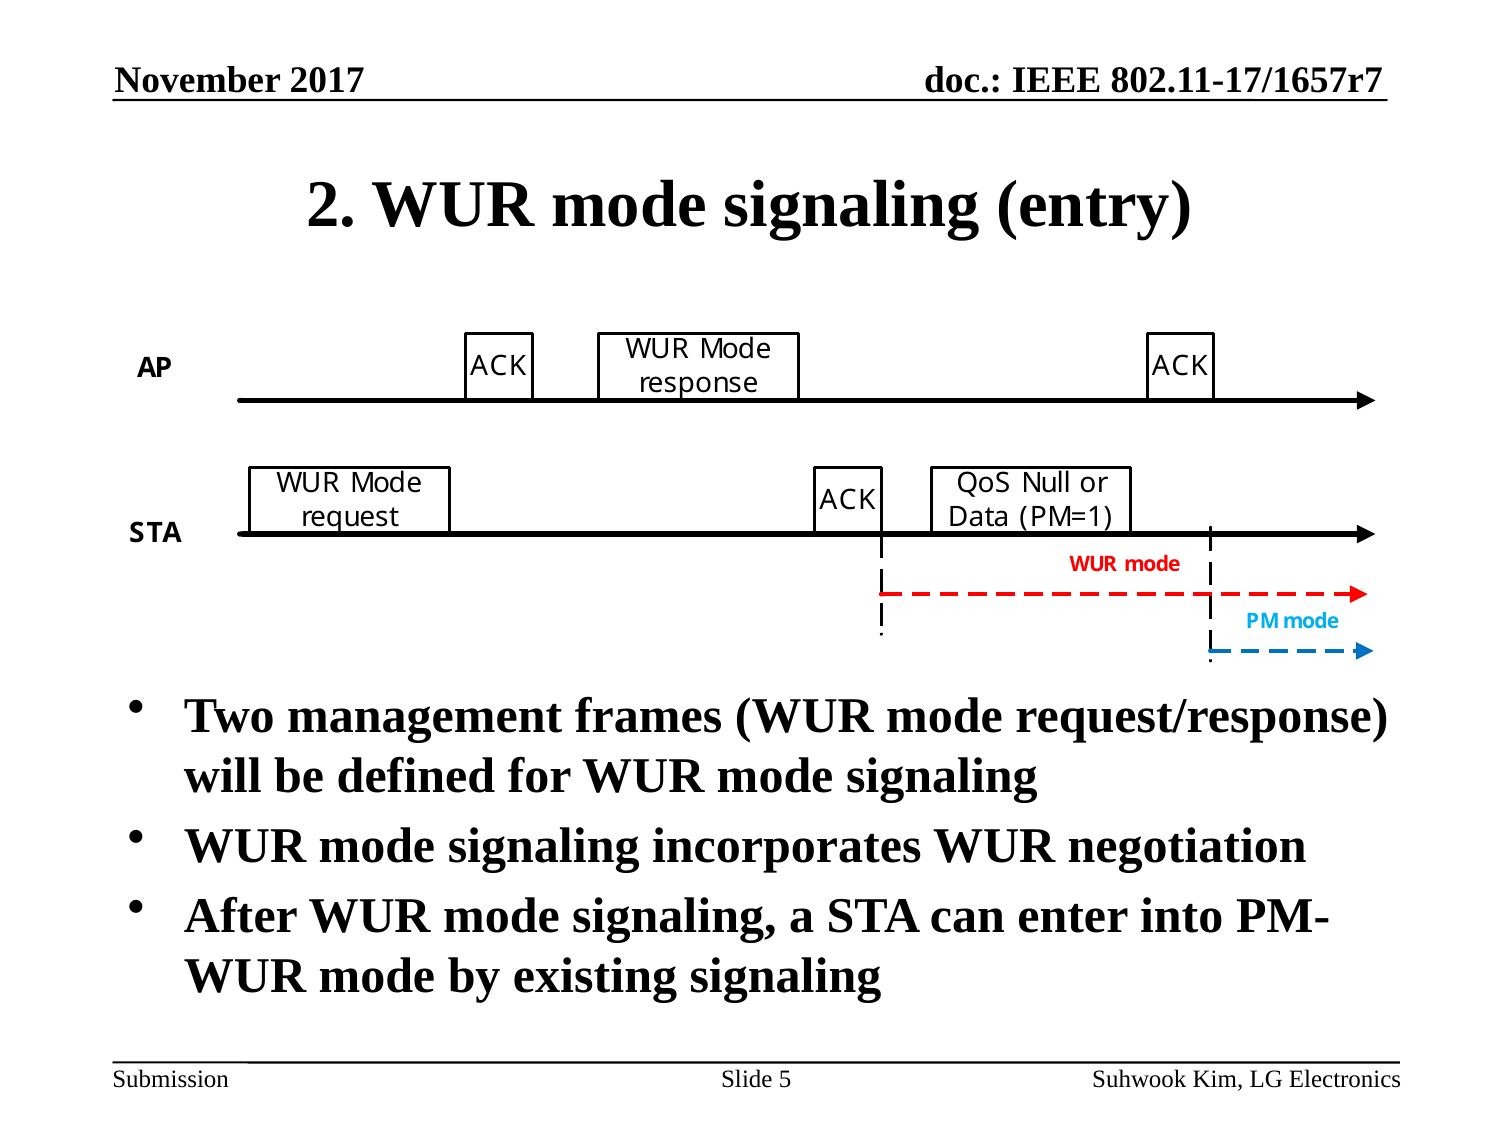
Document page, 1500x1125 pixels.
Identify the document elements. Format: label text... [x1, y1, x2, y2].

title 2. WUR mode signaling (entry) [112, 112, 1388, 288]
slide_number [114, 54, 374, 101]
footer Suhwook Kim, LG Electronics [1088, 1061, 1402, 1093]
picture [112, 324, 1376, 663]
list Two management frames (WUR mode request/response) will be defined for WUR mode signaling WUR mode signaling incorporates WUR negotiation After WUR mode signaling, a STA can enter into PM-WUR mode by existing signaling [112, 324, 1451, 1093]
slide_number Slide 5 [712, 1061, 800, 1093]
